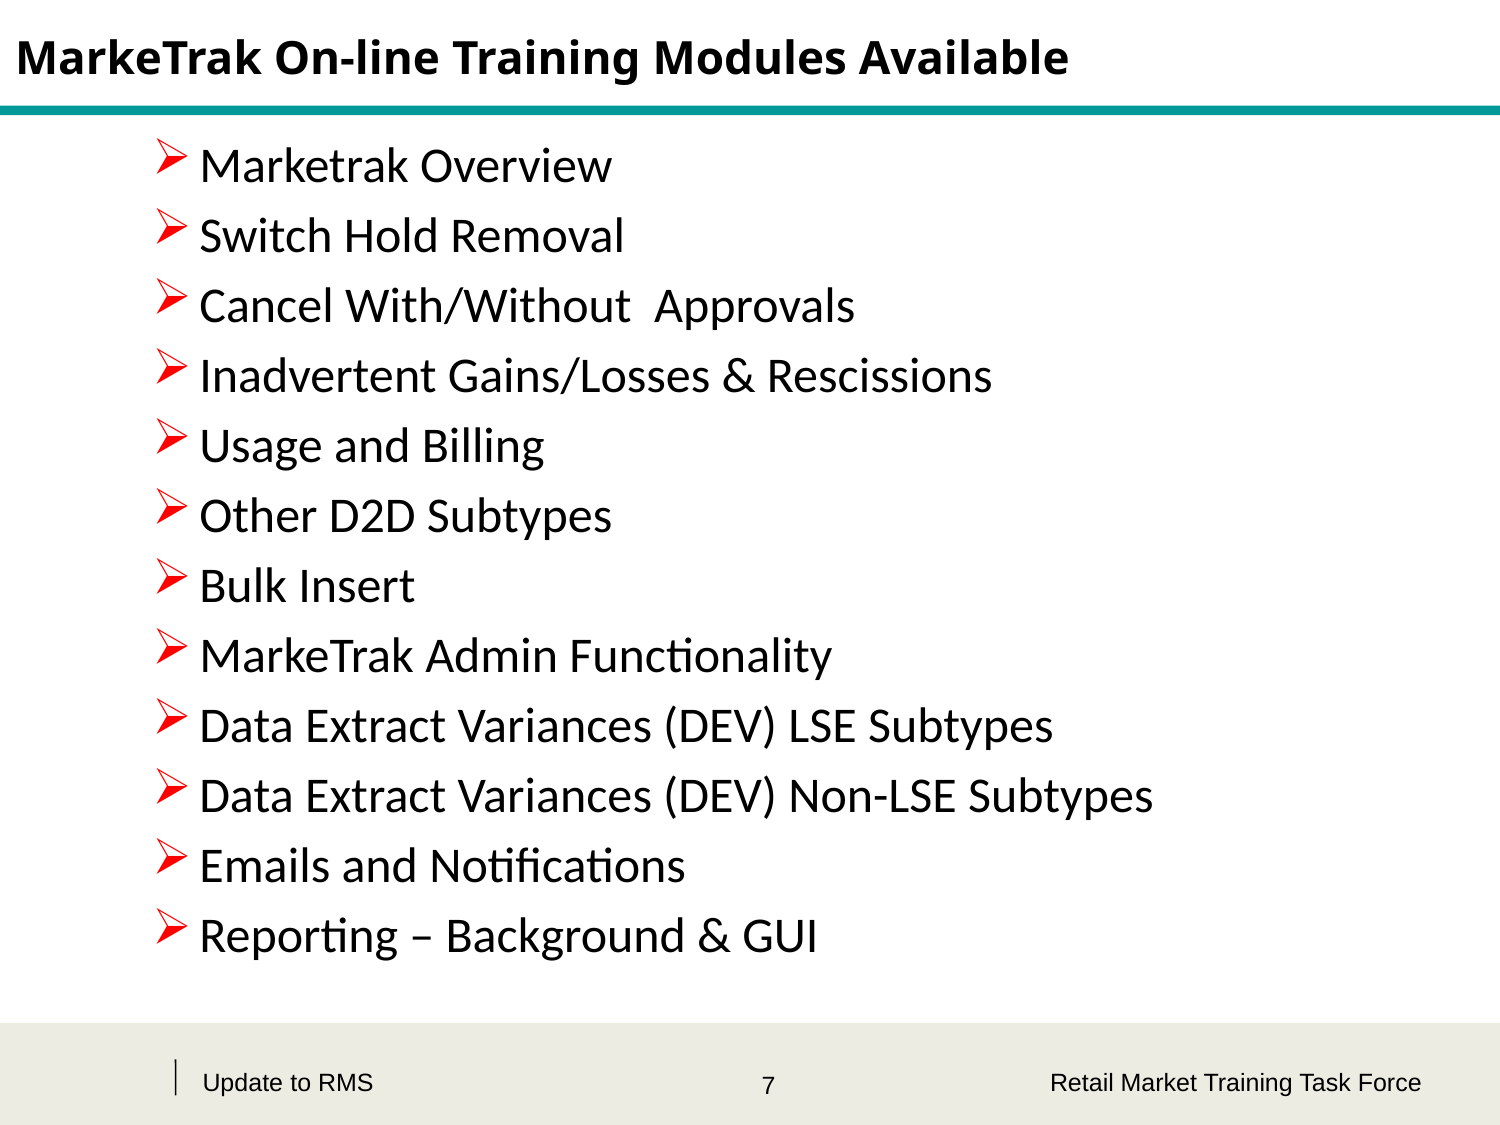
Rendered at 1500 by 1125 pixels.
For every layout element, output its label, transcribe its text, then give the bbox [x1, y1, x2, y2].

title MarkeTrak On-line Training Modules Available [0, 0, 1500, 113]
slide_number Update to RMS [187, 1059, 538, 1125]
list Marketrak Overview Switch Hold Removal Cancel With/Without Approvals Inadvertent Gains/Losses & Rescissions Usage and Billing Other D2D Subtypes Bulk Insert MarkeTrak Admin Functionality Data Extract Variances (DEV) LSE Subtypes Data Extract Variances (DEV) Non-LSE Subtypes Emails and Notifications Reporting – Background & GUI [62, 124, 1463, 1051]
footer Retail Market Training Task Force [1024, 1059, 1438, 1125]
